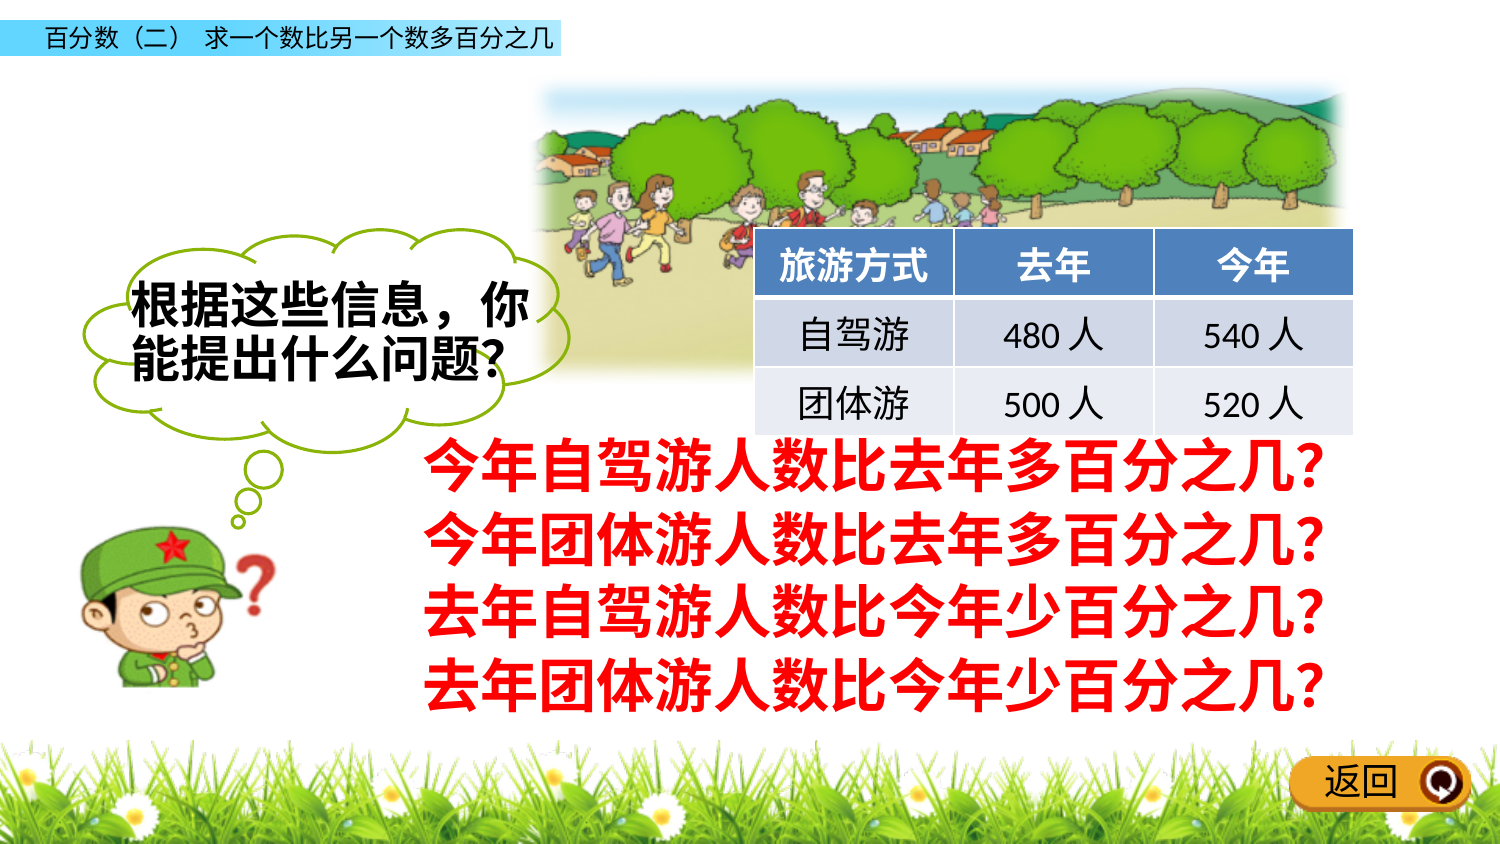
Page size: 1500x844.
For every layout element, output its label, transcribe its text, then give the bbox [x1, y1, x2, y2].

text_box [84, 228, 583, 452]
table_cell 500人 [955, 393, 1153, 421]
picture [0, 740, 1500, 844]
text_box 今年自驾游人数比去年多百分之几？ [407, 421, 1334, 507]
picture [528, 75, 1350, 385]
text_box 去年自驾游人数比今年少百分之几？ [407, 568, 1500, 653]
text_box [1288, 750, 1471, 812]
table_cell 团体游 [755, 393, 953, 421]
text_box 今年团体游人数比去年多百分之几？ [407, 495, 1329, 568]
picture [68, 524, 278, 694]
text_box 去年团体游人数比今年少百分之几？ [407, 653, 1367, 727]
table_cell 520人 [1155, 392, 1353, 435]
